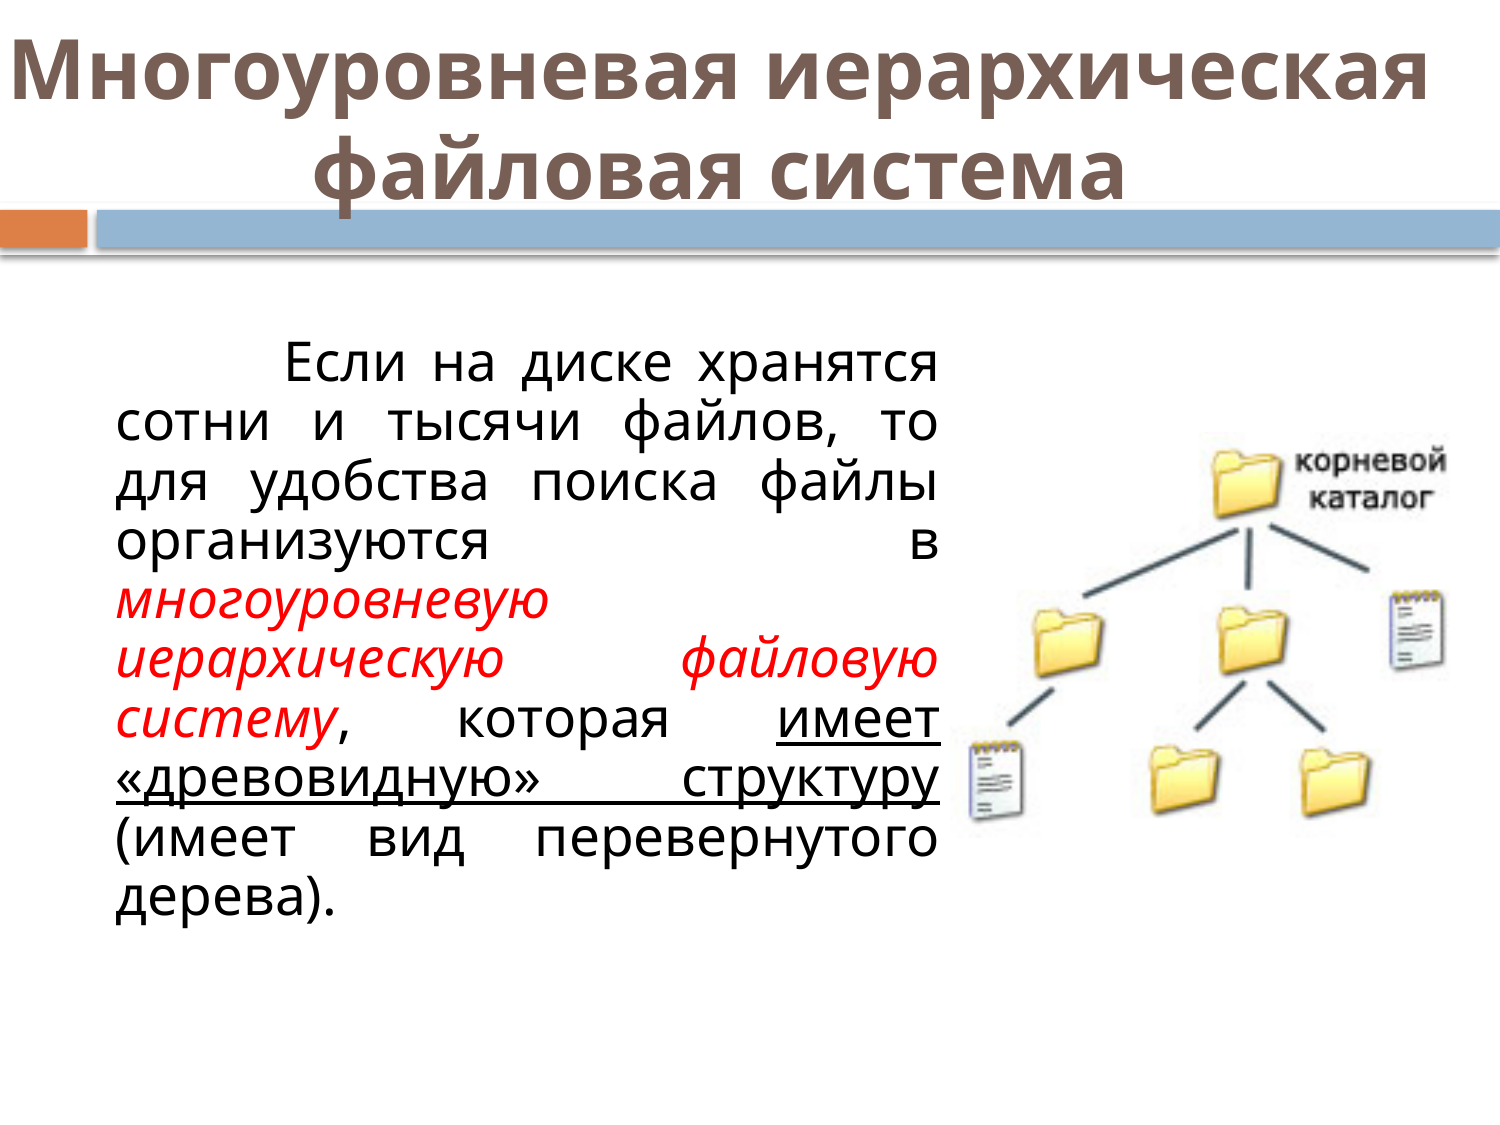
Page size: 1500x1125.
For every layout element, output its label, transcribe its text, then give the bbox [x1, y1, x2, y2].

title Многоуровневая иерархическая файловая система [0, 0, 1471, 232]
picture [950, 432, 1467, 838]
list Если на диске хранятся сотни и тысячи файлов, то для удобства поиска файлы организуются в многоуровневую иерархическую файловую систему, которая имеет «древовидную» структуру (имеет вид перевернутого дерева). [52, 326, 956, 936]
